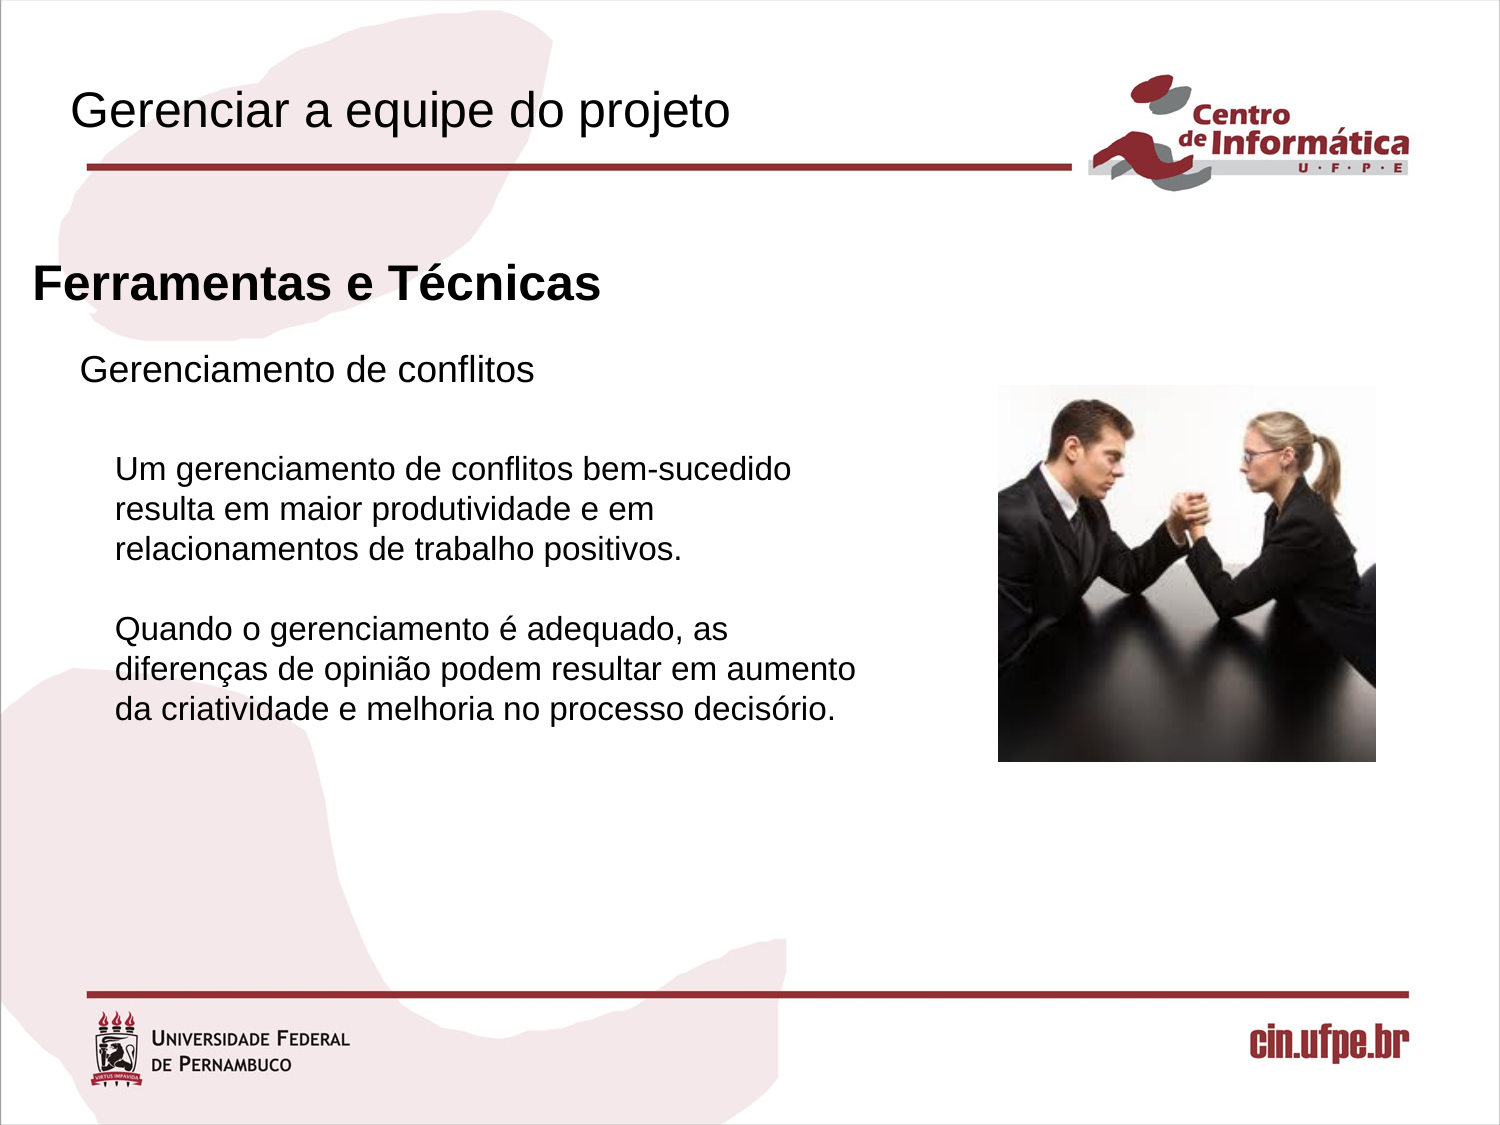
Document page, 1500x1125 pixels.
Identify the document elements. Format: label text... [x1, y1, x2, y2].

text_box Gerenciamento de conflitos [64, 338, 774, 398]
text_box Ferramentas e Técnicas [17, 243, 1418, 319]
picture [0, 0, 1500, 1125]
text_box Um gerenciamento de conflitos bem-sucedido resulta em maior produtividade e em relacionamentos de trabalho positivos. Quando o gerenciamento é adequado, as diferenças de opinião podem resultar em aumento da criatividade e melhoria no processo decisório. [100, 439, 880, 734]
text_box Gerenciar a equipe do projeto [41, 42, 762, 173]
